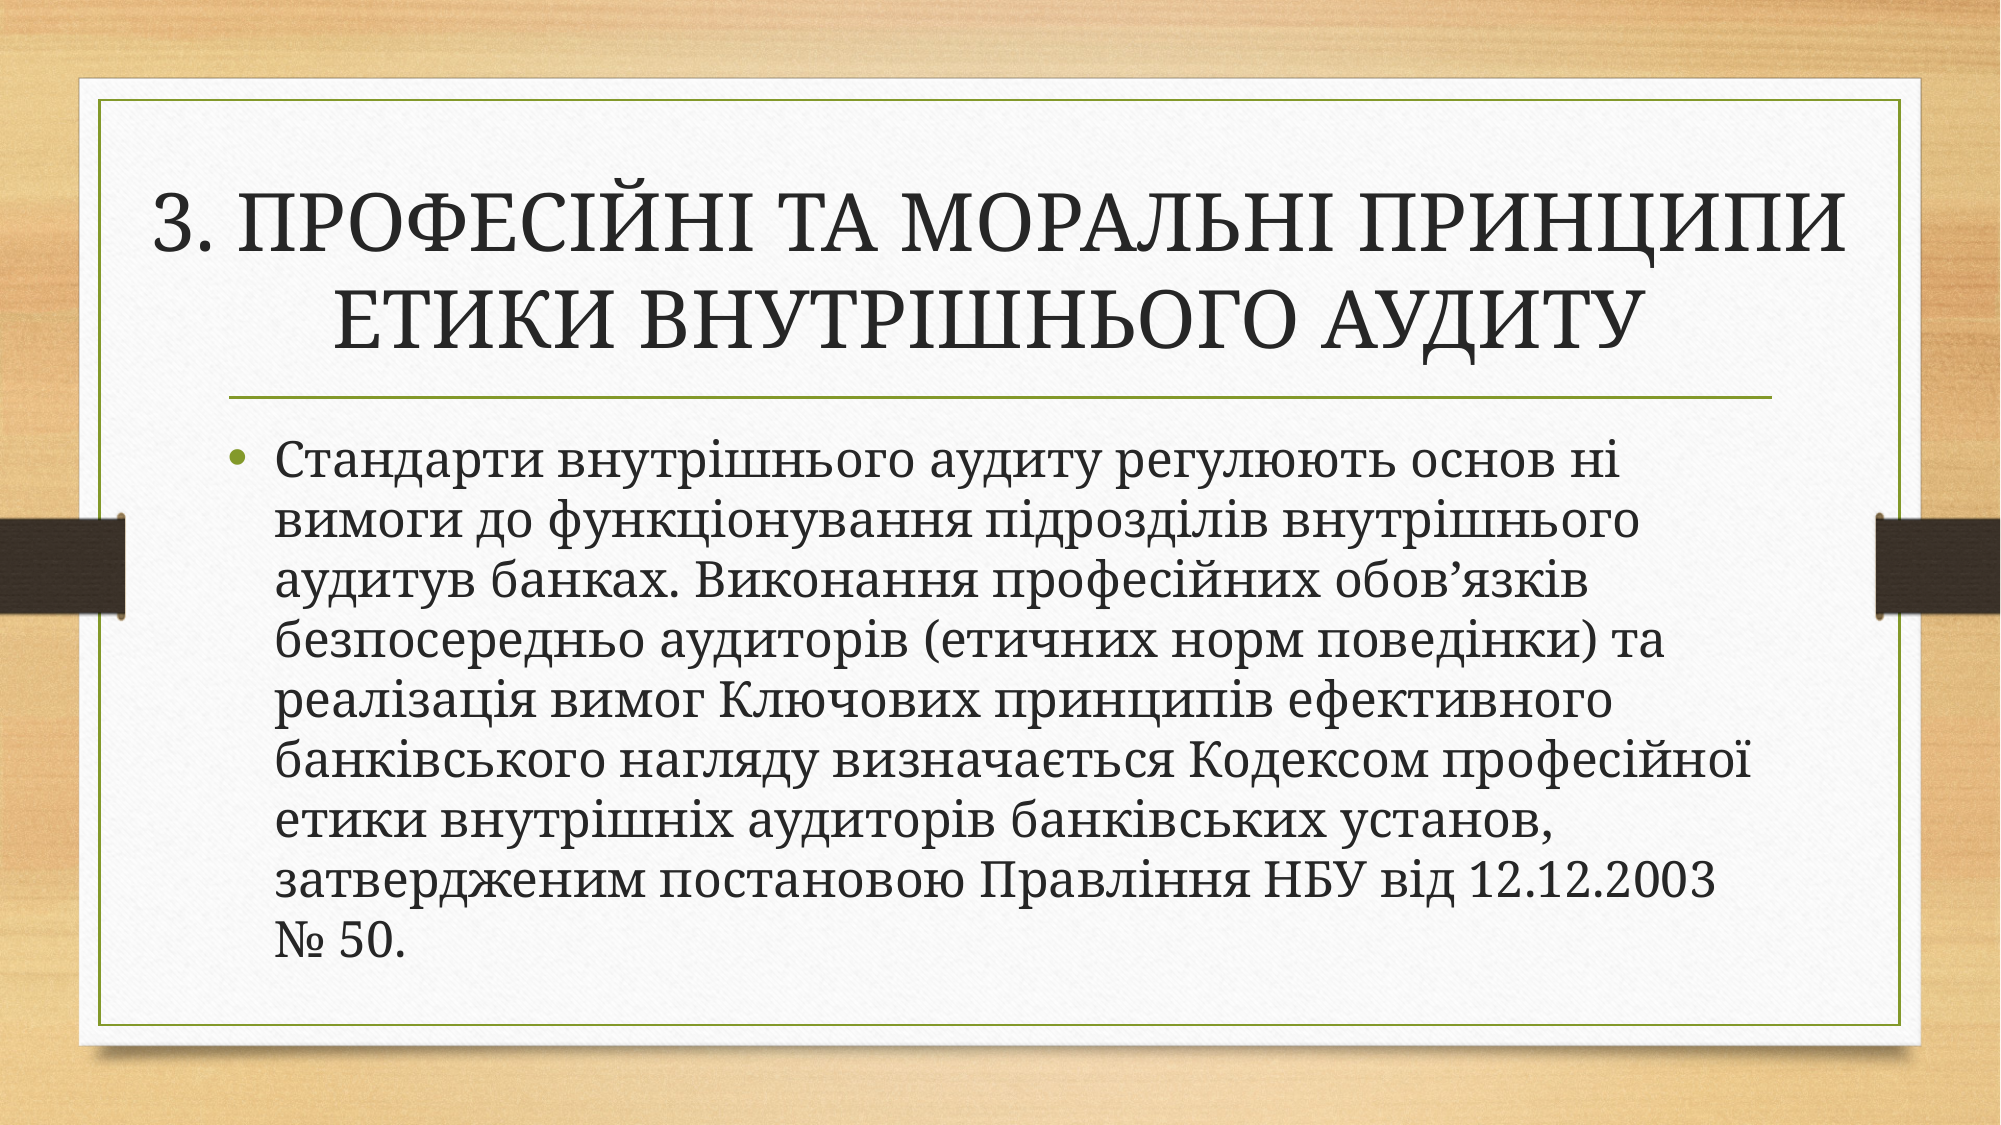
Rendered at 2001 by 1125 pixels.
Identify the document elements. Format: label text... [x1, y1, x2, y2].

list Стандарти внутрішнього аудиту регулюють основ ні вимоги до функціонування підрозділів внутрішнього аудитув банках. Виконання професійних обов’язків безпосередньо аудиторів (етичних норм поведінки) та реалізація вимог Ключових принципів ефективного банківського нагляду визначається Кодексом професійної етики внутрішніх аудиторів банківських установ, затвердженим постановою Правління НБУ від 12.12.2003 № 50. [212, 419, 1788, 964]
picture [0, 0, 2001, 1125]
title 3. ПРОФЕСІЙНІ ТА МОРАЛЬНІ ПРИНЦИПИ ЕТИКИ ВНУТРІШНЬОГО АУДИТУ [128, 161, 1872, 375]
